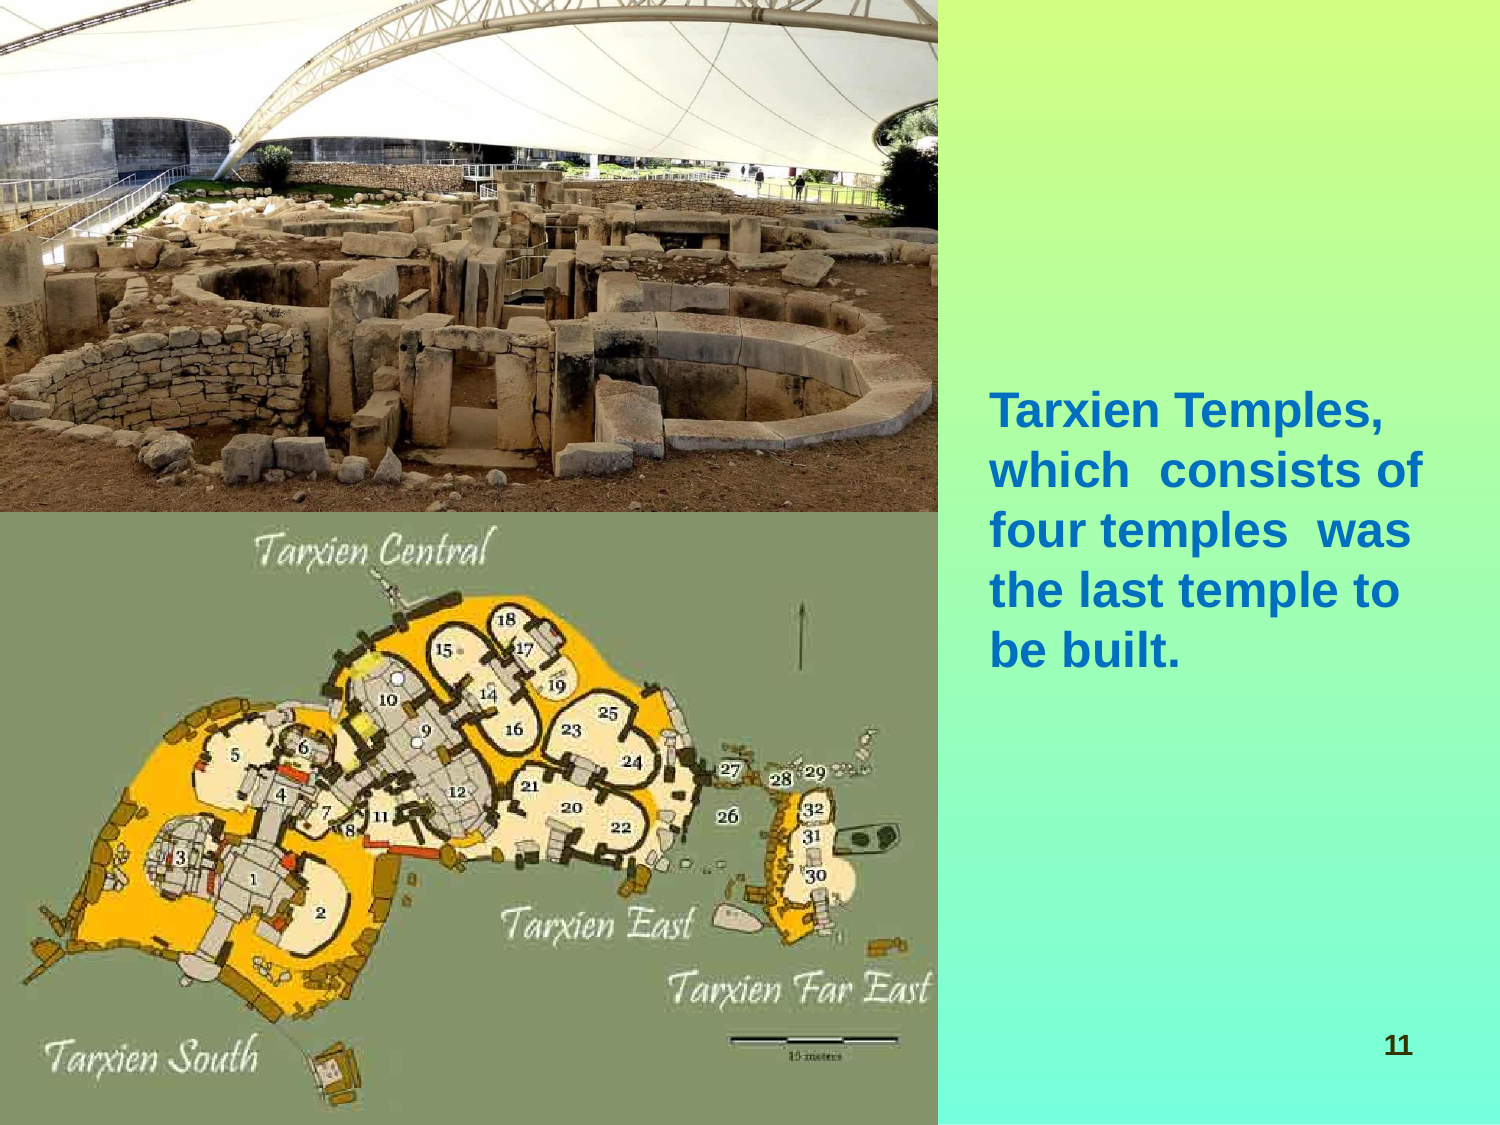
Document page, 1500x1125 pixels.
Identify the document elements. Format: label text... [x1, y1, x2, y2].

text_box 11 [1381, 1024, 1416, 1062]
picture [0, 0, 1500, 1125]
text_box Tarxien Temples, which consists of four temples was the last temple to be built. [987, 375, 1474, 678]
